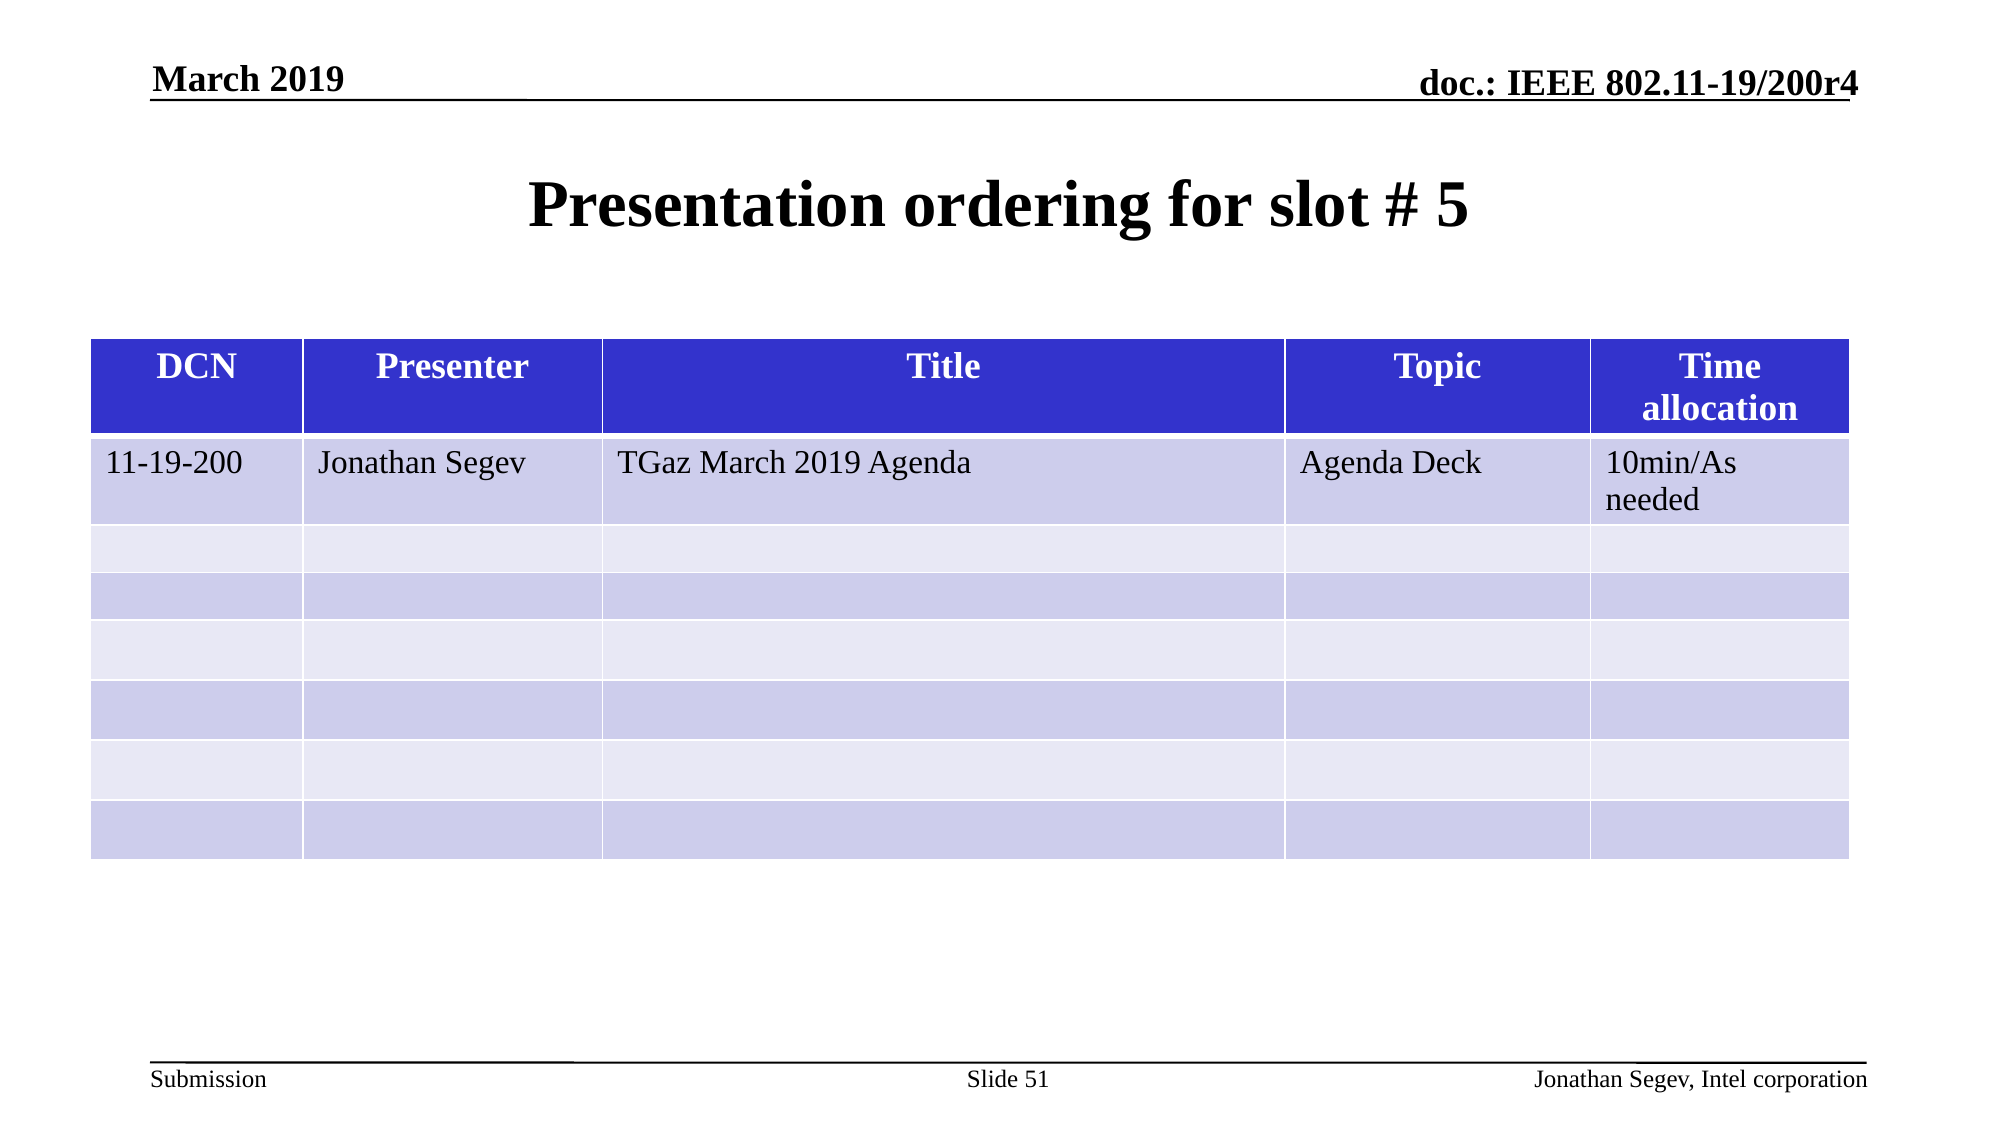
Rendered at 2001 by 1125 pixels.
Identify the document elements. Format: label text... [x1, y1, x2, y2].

table_header Topic [1286, 339, 1590, 433]
table_cell [1591, 801, 1849, 859]
table_cell [304, 573, 602, 619]
table_cell [1591, 681, 1849, 739]
table_cell [1591, 526, 1849, 572]
table_cell [91, 801, 302, 859]
table_cell [603, 573, 1284, 619]
table_cell [1591, 573, 1849, 619]
table_cell [1286, 573, 1590, 619]
table_cell [91, 621, 302, 679]
table_cell [1286, 801, 1590, 859]
table_header Presenter [304, 339, 602, 433]
table_cell Jonathan Segev [304, 439, 602, 524]
table_cell [603, 681, 1284, 739]
table_cell [1591, 621, 1849, 679]
slide_number Slide 51 [950, 1061, 1067, 1123]
table_cell Agenda Deck [1286, 439, 1590, 524]
title Presentation ordering for slot # 5 [149, 112, 1850, 288]
footer Jonathan Segev, Intel corporation [1171, 1061, 1869, 1093]
table_cell [1286, 621, 1590, 679]
table_header DCN [91, 339, 302, 433]
table_cell [91, 741, 302, 799]
table_header Title [603, 339, 1284, 433]
table_cell [1286, 681, 1590, 739]
table_cell [603, 801, 1284, 859]
table_cell TGaz March 2019 Agenda [603, 439, 1284, 524]
table_cell 11-19-200 [91, 439, 302, 524]
table_cell [304, 801, 602, 859]
table_cell [304, 741, 602, 799]
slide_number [152, 54, 563, 100]
table_cell [304, 681, 602, 739]
table_cell [1286, 526, 1590, 572]
table_cell [91, 573, 302, 619]
table_cell [1591, 741, 1849, 799]
table_cell [603, 621, 1284, 679]
table_cell [603, 526, 1284, 572]
table_header Time allocation [1591, 339, 1849, 433]
table_cell 10min/As needed [1591, 439, 1849, 524]
table_cell [603, 741, 1284, 799]
table_cell [304, 526, 602, 572]
table_cell [91, 681, 302, 739]
table_cell [304, 621, 602, 679]
table_cell [91, 526, 302, 572]
table_cell [1286, 741, 1590, 799]
